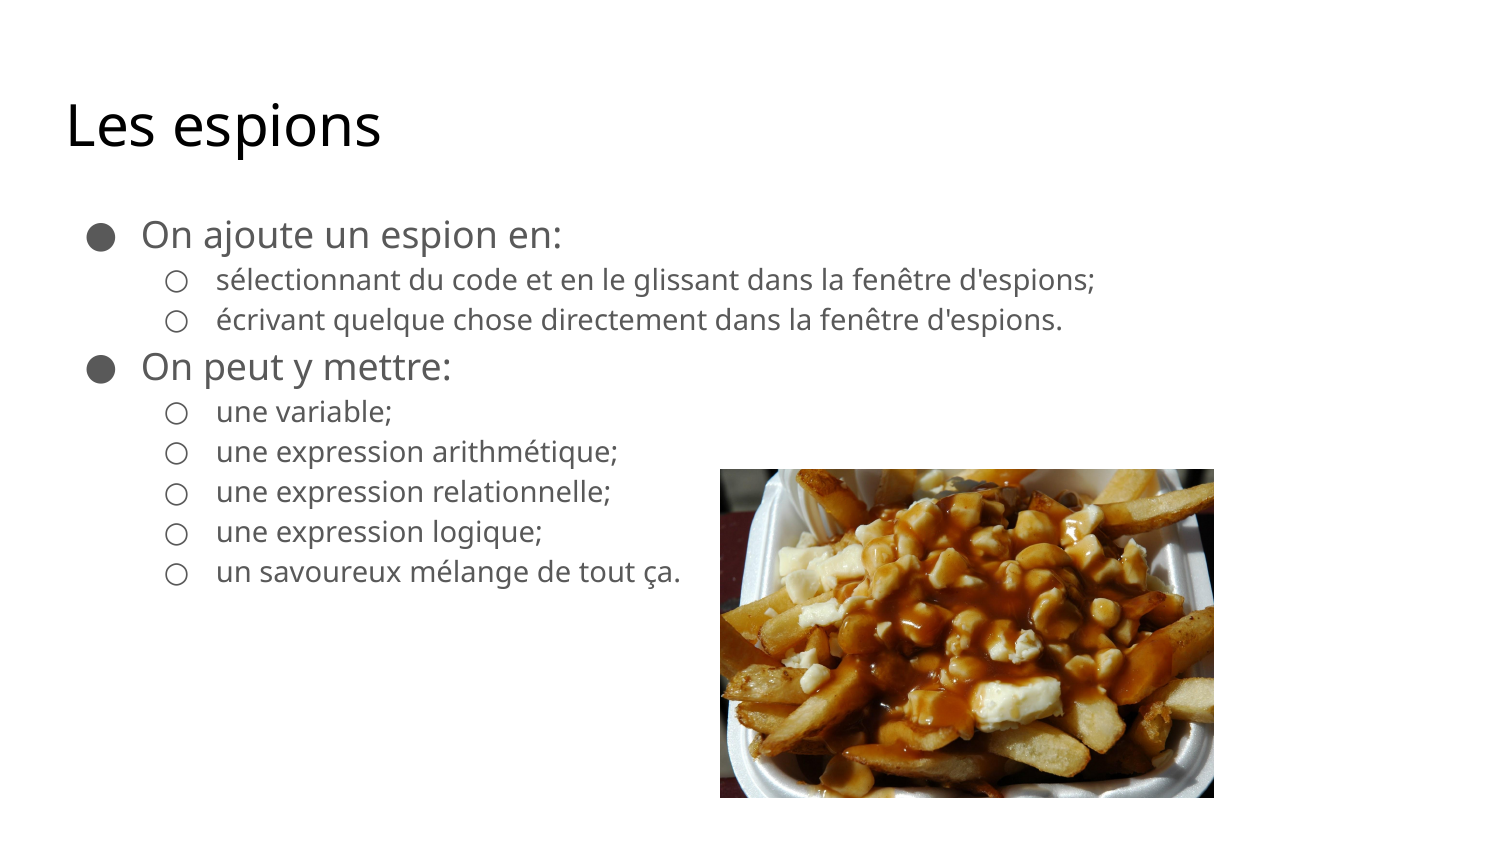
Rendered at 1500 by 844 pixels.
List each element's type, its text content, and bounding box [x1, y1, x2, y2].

picture [720, 469, 1214, 798]
text_box On ajoute un espion en: sélectionnant du code et en le glissant dans la fenêtre d'espions; écrivant quelque chose directement dans la fenêtre d'espions. On peut y mettre: une variable; une expression arithmétique; une expression relationnelle; une expression logique; un savoureux mélange de tout ça. [51, 188, 1449, 831]
text_box Les espions [51, 72, 1449, 167]
